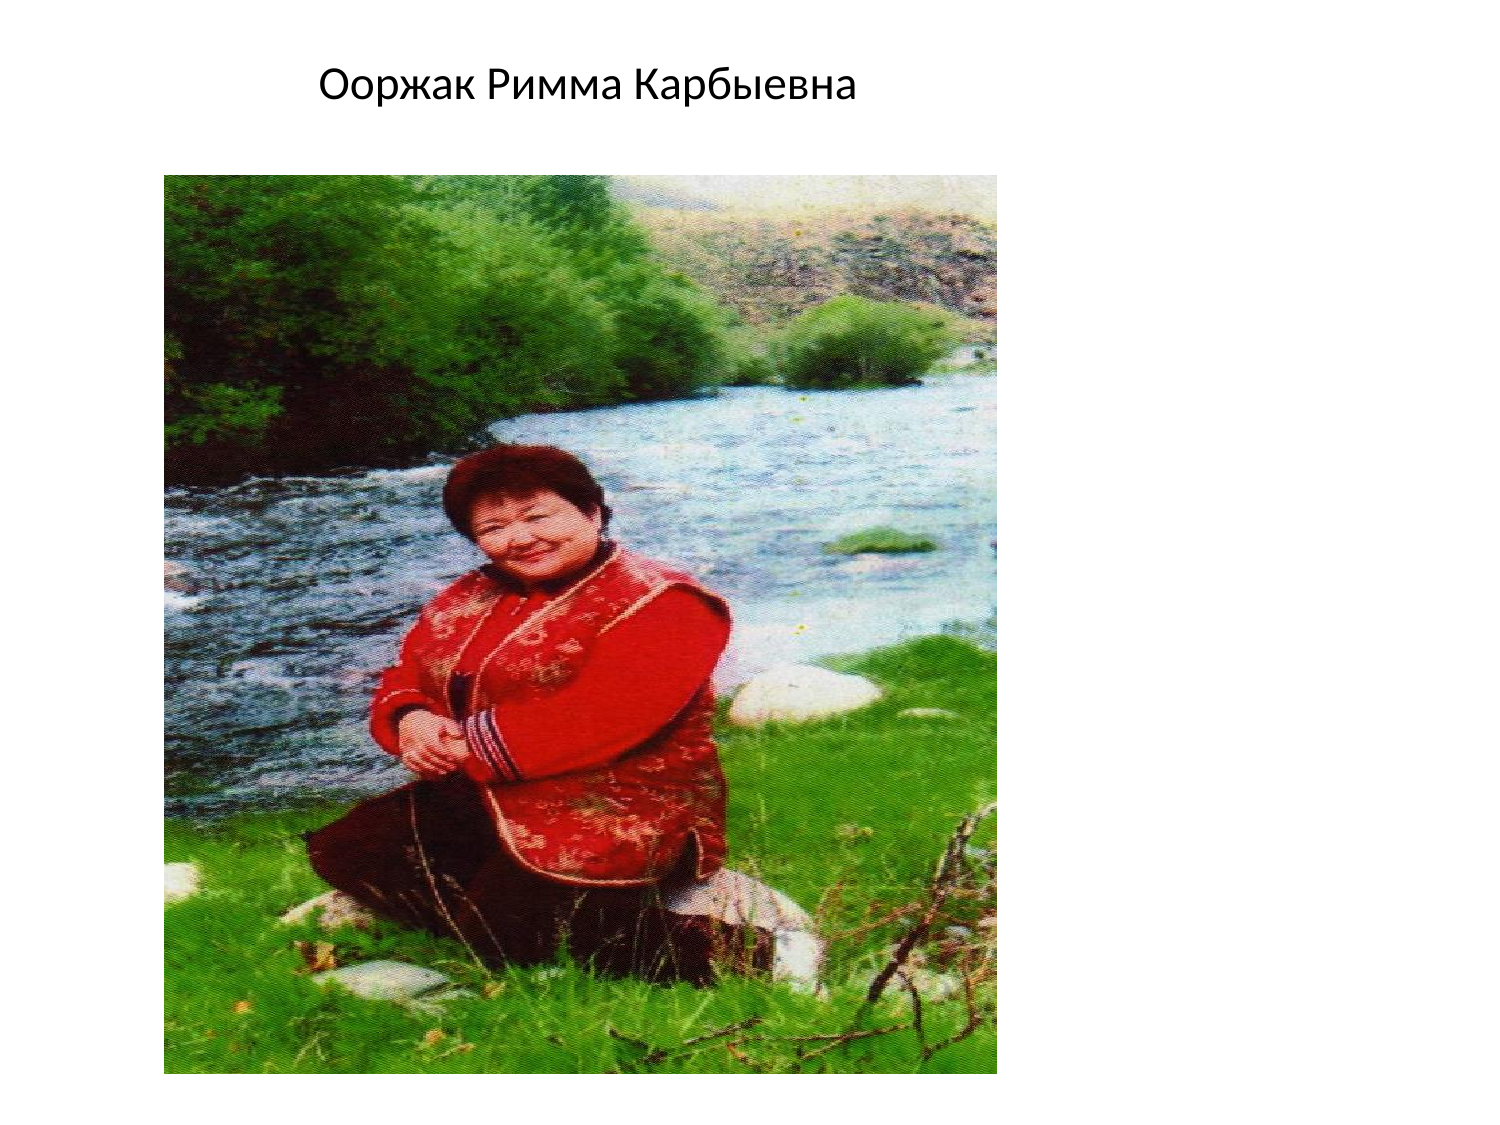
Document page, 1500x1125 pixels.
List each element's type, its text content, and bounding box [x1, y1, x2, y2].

title Ооржак Римма Карбыевна [75, 45, 1102, 118]
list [163, 175, 997, 1075]
